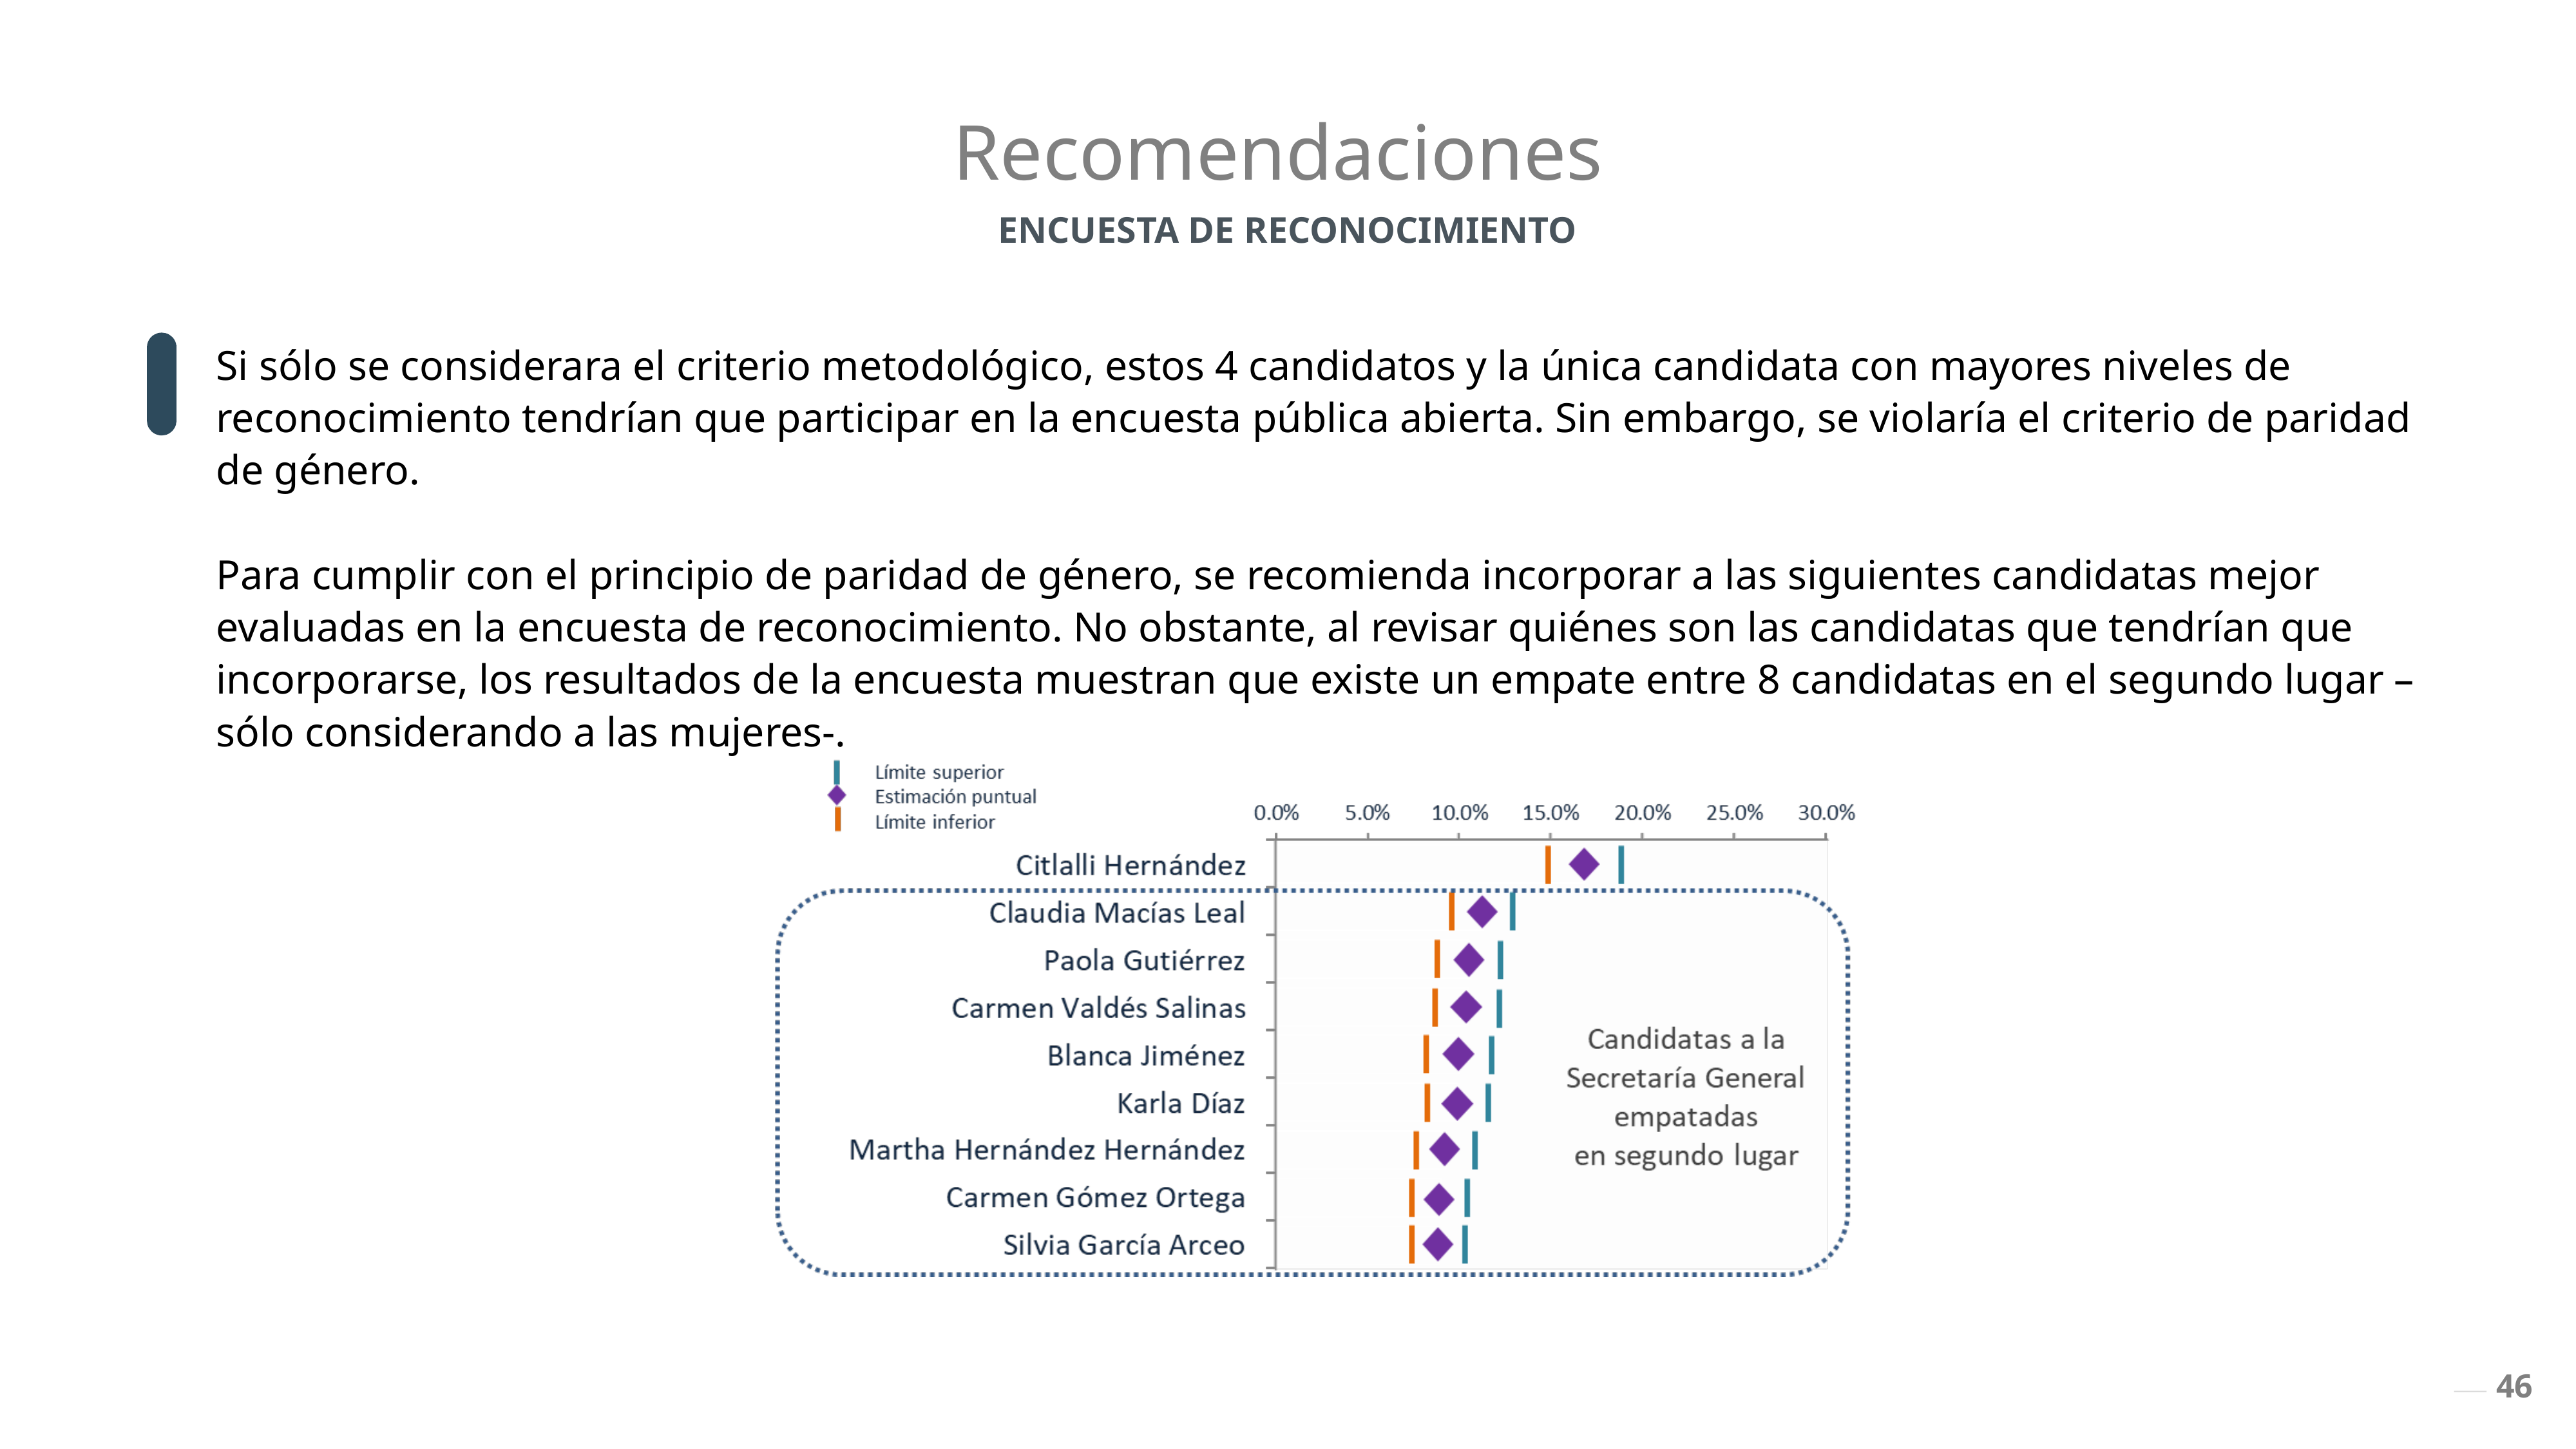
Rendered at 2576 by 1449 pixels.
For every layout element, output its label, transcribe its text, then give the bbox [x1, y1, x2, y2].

text_box Recomendaciones [0, 105, 2576, 207]
text_box [147, 332, 177, 436]
picture [692, 750, 1884, 1277]
text_box 46 [2486, 1361, 2550, 1415]
text_box Si sólo se considerara el criterio metodológico, estos 4 candidatos y la única candidata con mayores niveles de reconocimiento tendrían que participar en la encuesta pública abierta. Sin embargo, se violaría el criterio de paridad de género. Para cumplir con el principio de paridad de género, se recomienda incorporar a las siguientes candidatas mejor evaluadas en la encuesta de reconocimiento. No obstante, al revisar quiénes son las candidatas que tendrían que incorporarse, los resultados de la encuesta muestran que existe un empate entre 8 candidatas en el segundo lugar –sólo considerando a las mujeres-. [190, 323, 2470, 873]
text_box ENCUESTA DE RECONOCIMIENTO [424, 192, 2152, 278]
